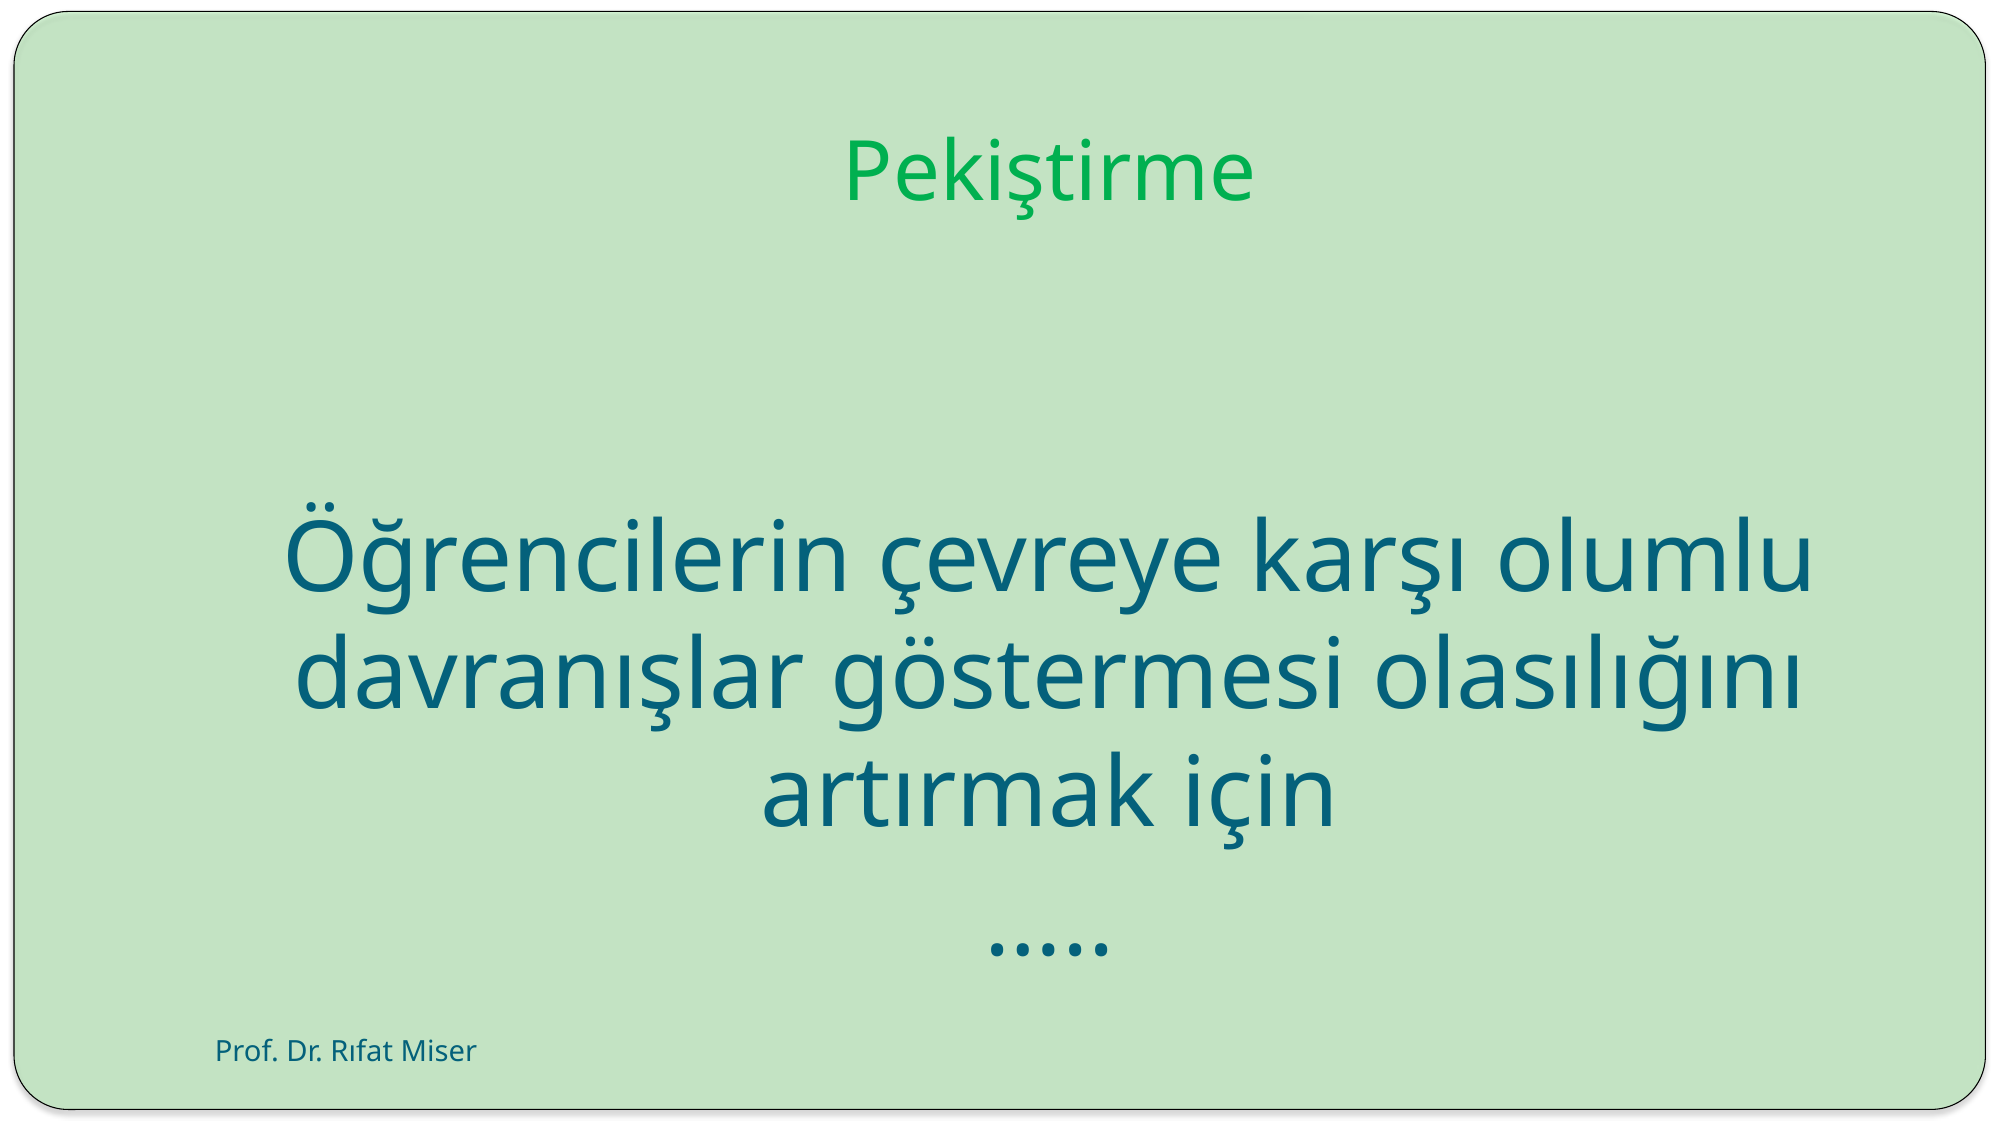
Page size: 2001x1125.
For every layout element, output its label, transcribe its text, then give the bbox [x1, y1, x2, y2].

title Pekiştirme [200, 45, 1900, 233]
footer Prof. Dr. Rıfat Miser [200, 1012, 1067, 1088]
list Öğrencilerin çevreye karşı olumlu davranışlar göstermesi olasılığını artırmak için ….. [200, 485, 1900, 988]
